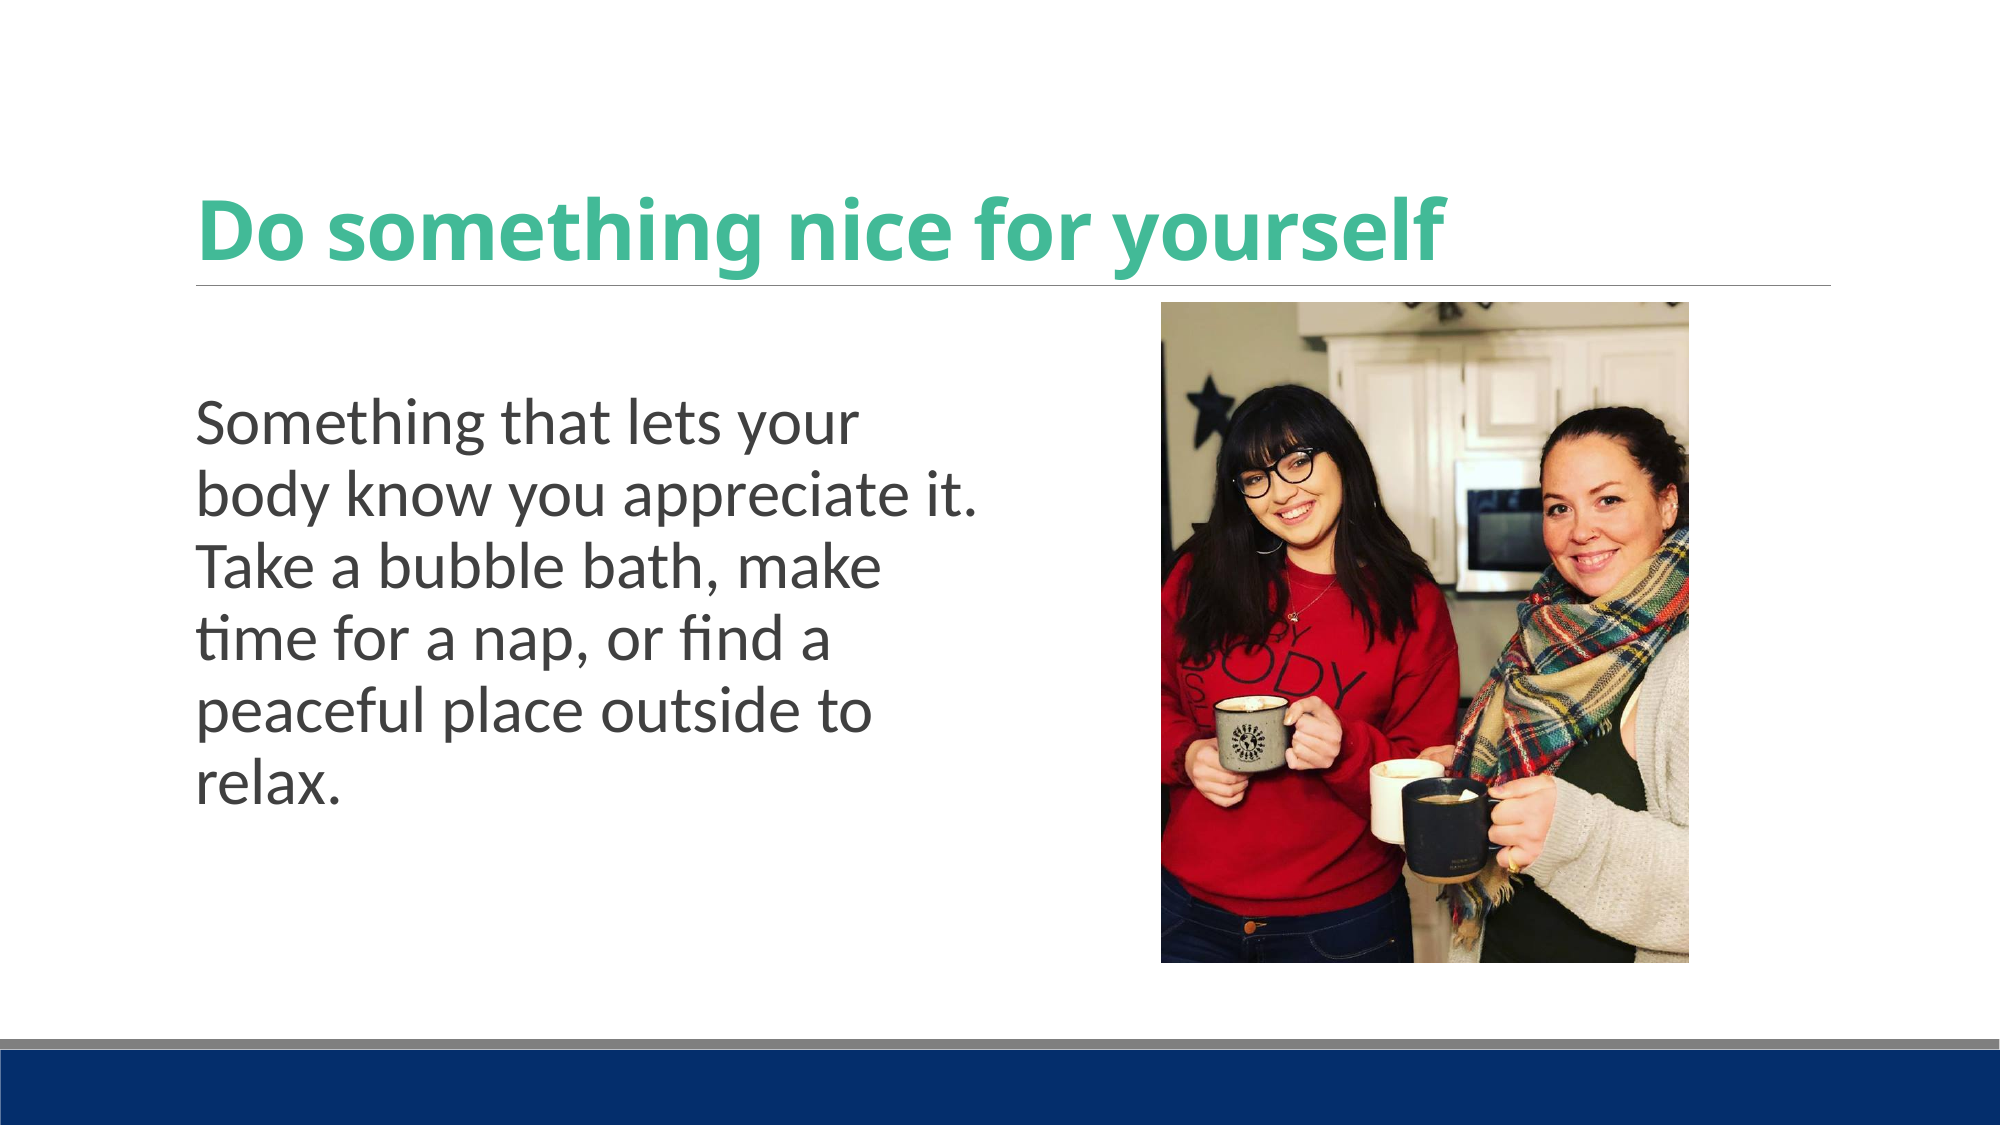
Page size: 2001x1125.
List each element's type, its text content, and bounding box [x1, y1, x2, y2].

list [1160, 302, 1690, 964]
list Something that lets your body know you appreciate it. Take a bubble bath, make time for a nap, or find a peaceful place outside to relax. [180, 379, 990, 963]
title Do something nice for yourself [180, 47, 1830, 285]
